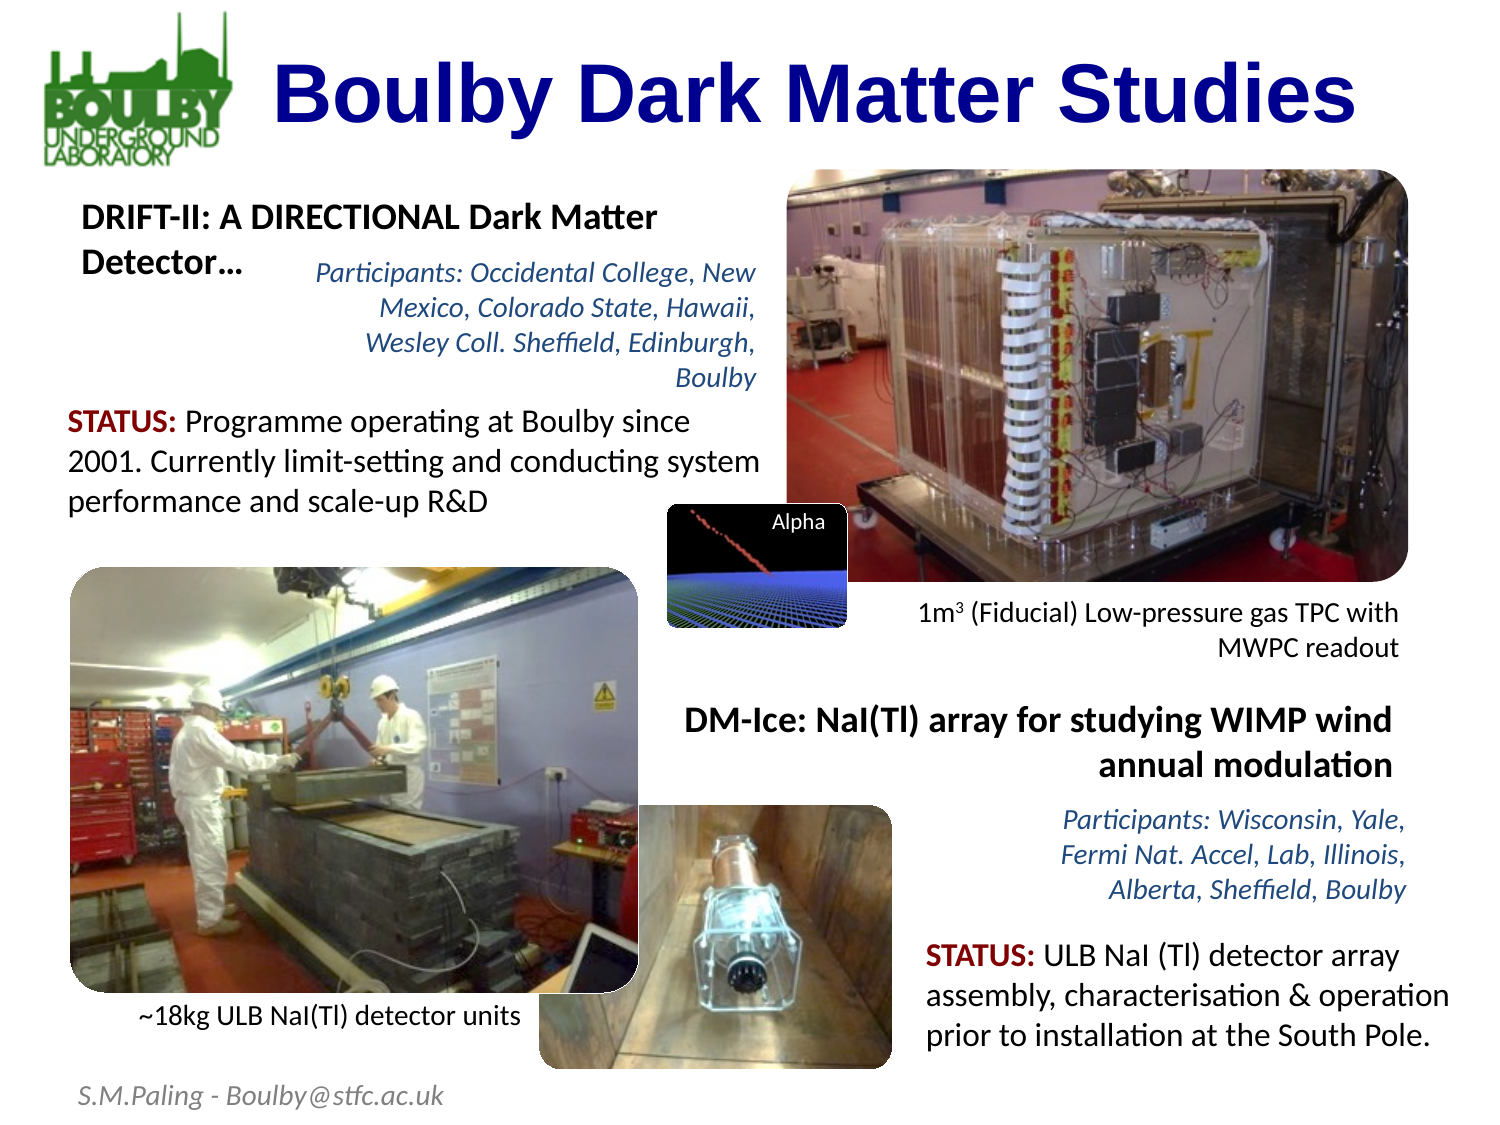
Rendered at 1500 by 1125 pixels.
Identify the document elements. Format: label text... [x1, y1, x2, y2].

picture [21, 0, 251, 187]
text_box S.M.Paling - Boulby@stfc.ac.uk [63, 1068, 460, 1119]
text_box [52, 168, 1415, 672]
title Boulby Dark Matter Studies [255, 31, 1491, 164]
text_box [69, 565, 1473, 1070]
